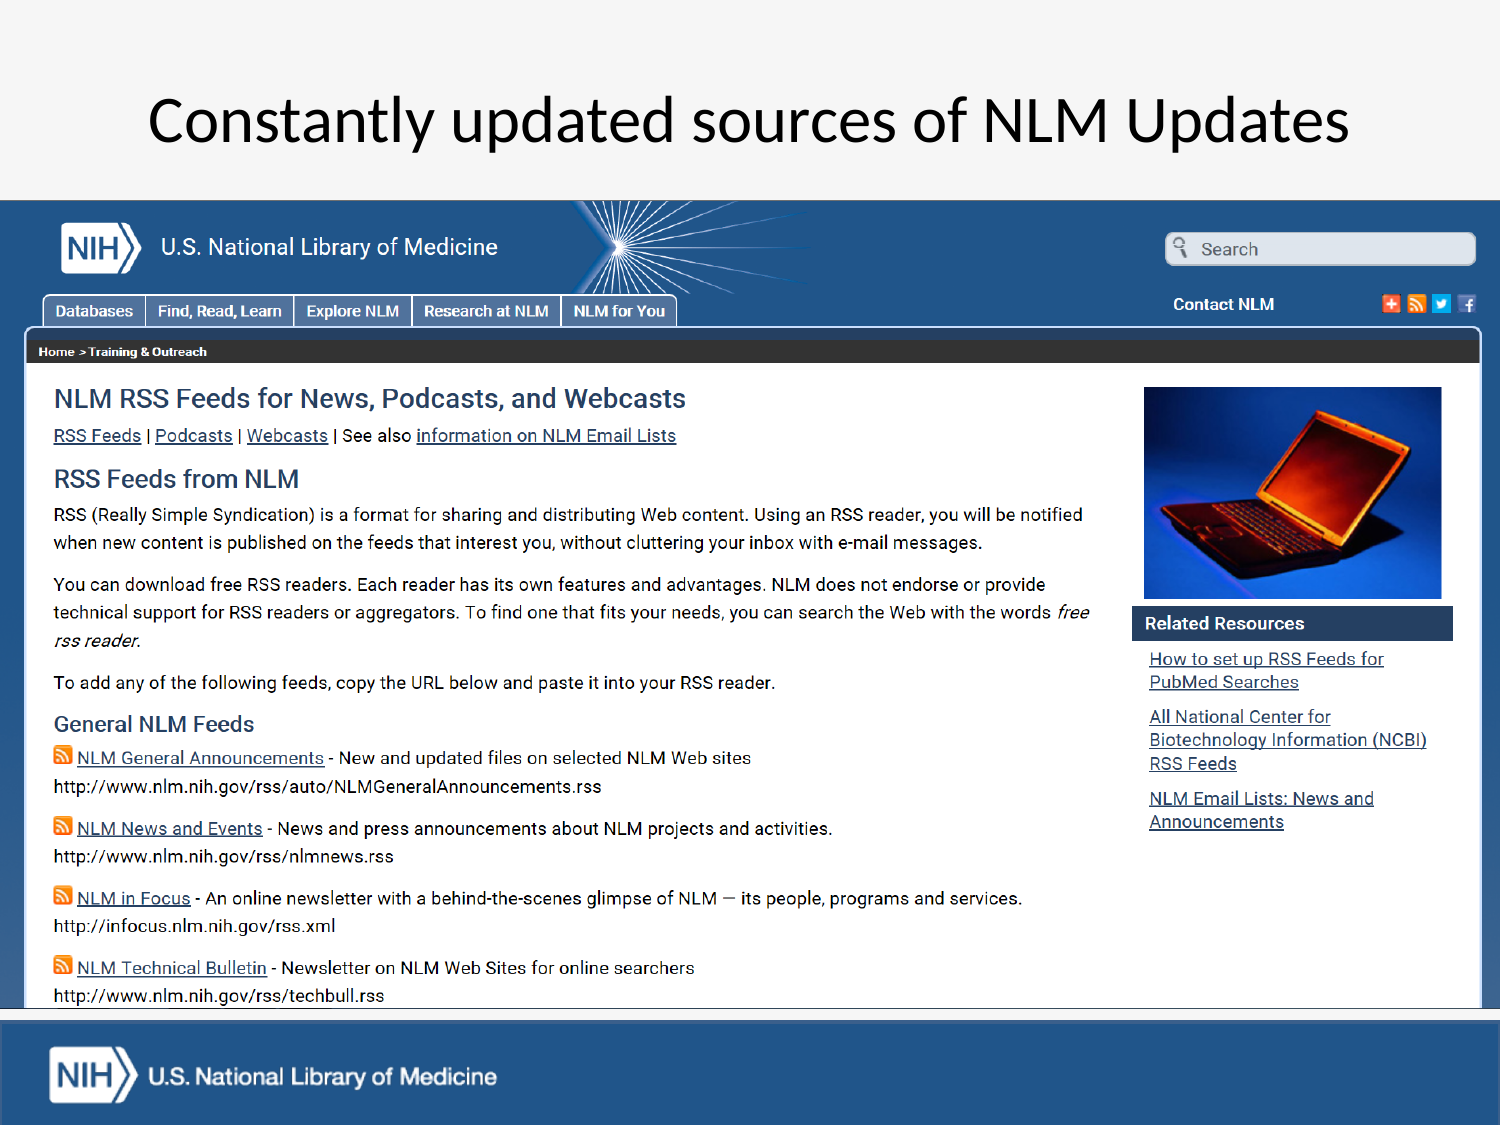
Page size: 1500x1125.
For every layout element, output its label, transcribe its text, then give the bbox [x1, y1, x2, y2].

picture [0, 198, 1500, 1009]
picture [12, 1022, 504, 1125]
title Constantly updated sources of NLM Updates [75, 45, 1425, 188]
